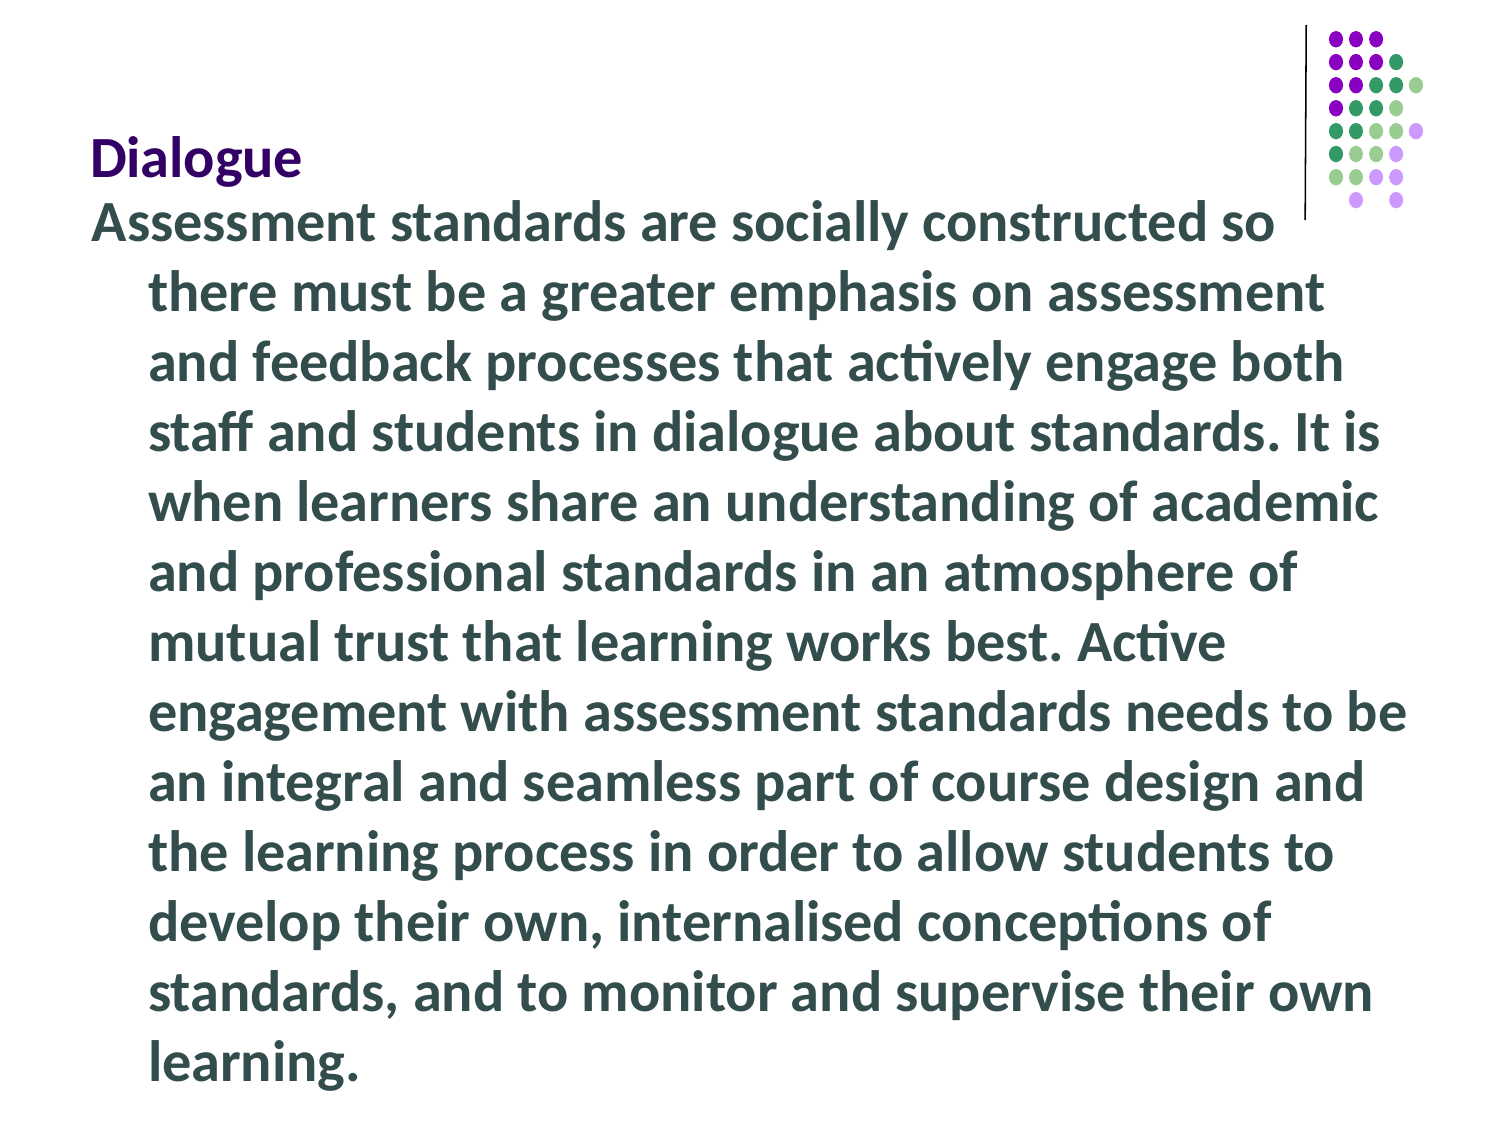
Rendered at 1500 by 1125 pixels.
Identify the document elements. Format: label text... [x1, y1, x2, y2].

list Assessment standards are socially constructed so there must be a greater emphasis on assessment and feedback processes that actively engage both staff and students in dialogue about standards. It is when learners share an understanding of academic and professional standards in an atmosphere of mutual trust that learning works best. Active engagement with assessment standards needs to be an integral and seamless part of course design and the learning process in order to allow students to develop their own, internalised conceptions of standards, and to monitor and supervise their own learning. [76, 175, 1428, 1018]
title Dialogue [74, 19, 1313, 197]
